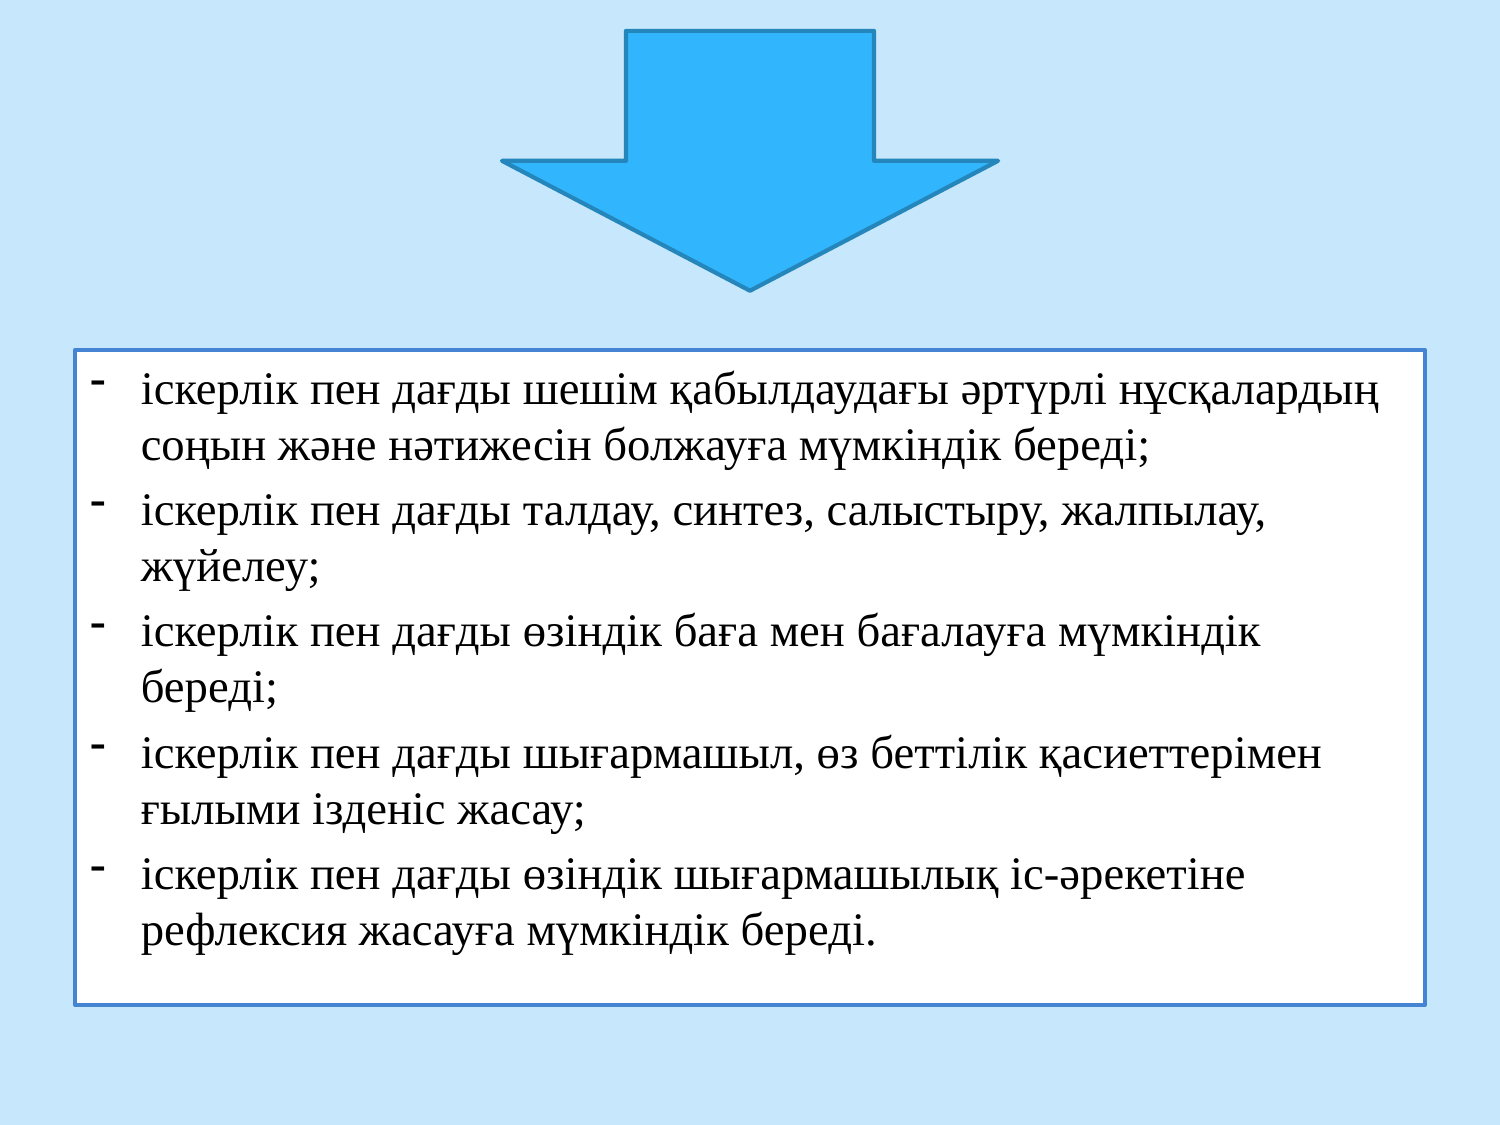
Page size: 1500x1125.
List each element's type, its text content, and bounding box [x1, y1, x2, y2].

text_box [499, 28, 1001, 293]
list іскерлік пен дағды шешім қабылдаудағы әртүрлі нұсқалардың соңын және нәтижесін болжауға мүмкіндік береді; іскерлік пен дағды талдау, синтез, салыстыру, жалпылау, жүйелеу; іскерлік пен дағды өзіндік баға мен бағалауға мүмкіндік береді; іскерлік пен дағды шығармашыл, өз беттілік қасиеттерімен ғылыми ізденіс жасау; іскерлік пен дағды өзіндік шығармашылық іс-әрекетіне рефлексия жасауға мүмкіндік береді. [73, 348, 1427, 1007]
